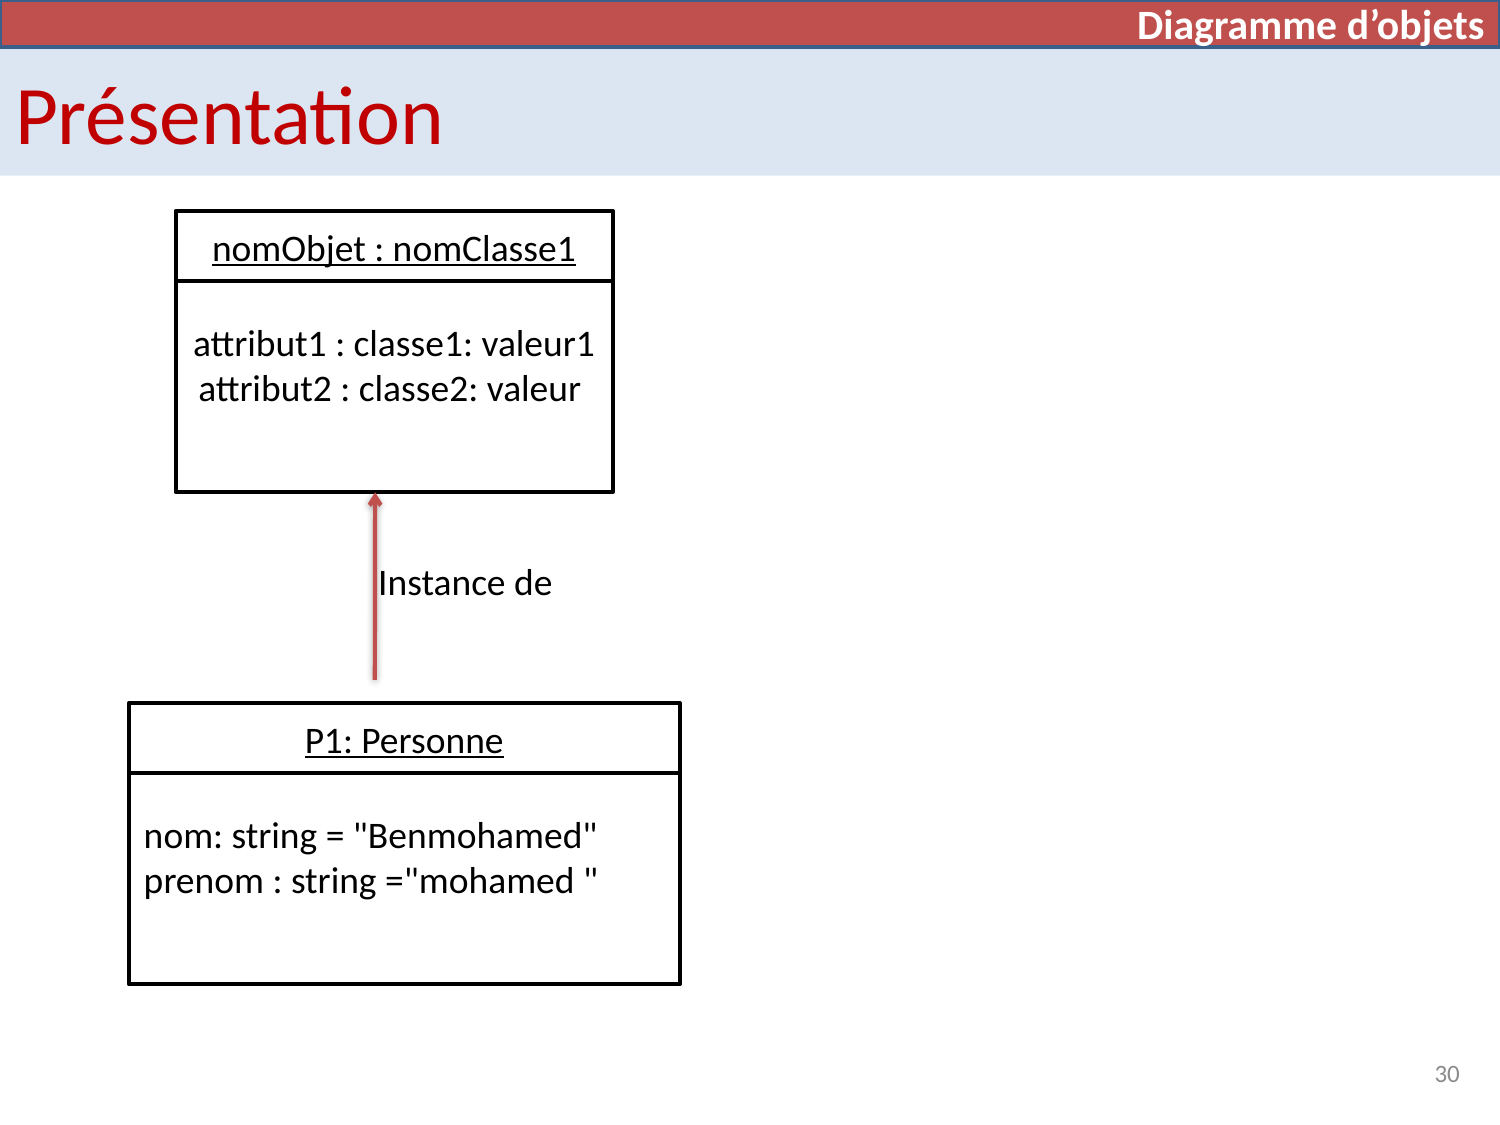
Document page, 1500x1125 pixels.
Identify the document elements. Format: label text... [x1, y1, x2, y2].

text_box Instance de [363, 550, 598, 611]
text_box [175, 210, 613, 493]
text_box Diagramme d’objets [0, 0, 1500, 49]
slide_number 30 [1125, 1042, 1475, 1103]
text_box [128, 702, 680, 985]
list [46, 199, 1442, 1067]
title Présentation [0, 49, 1500, 178]
